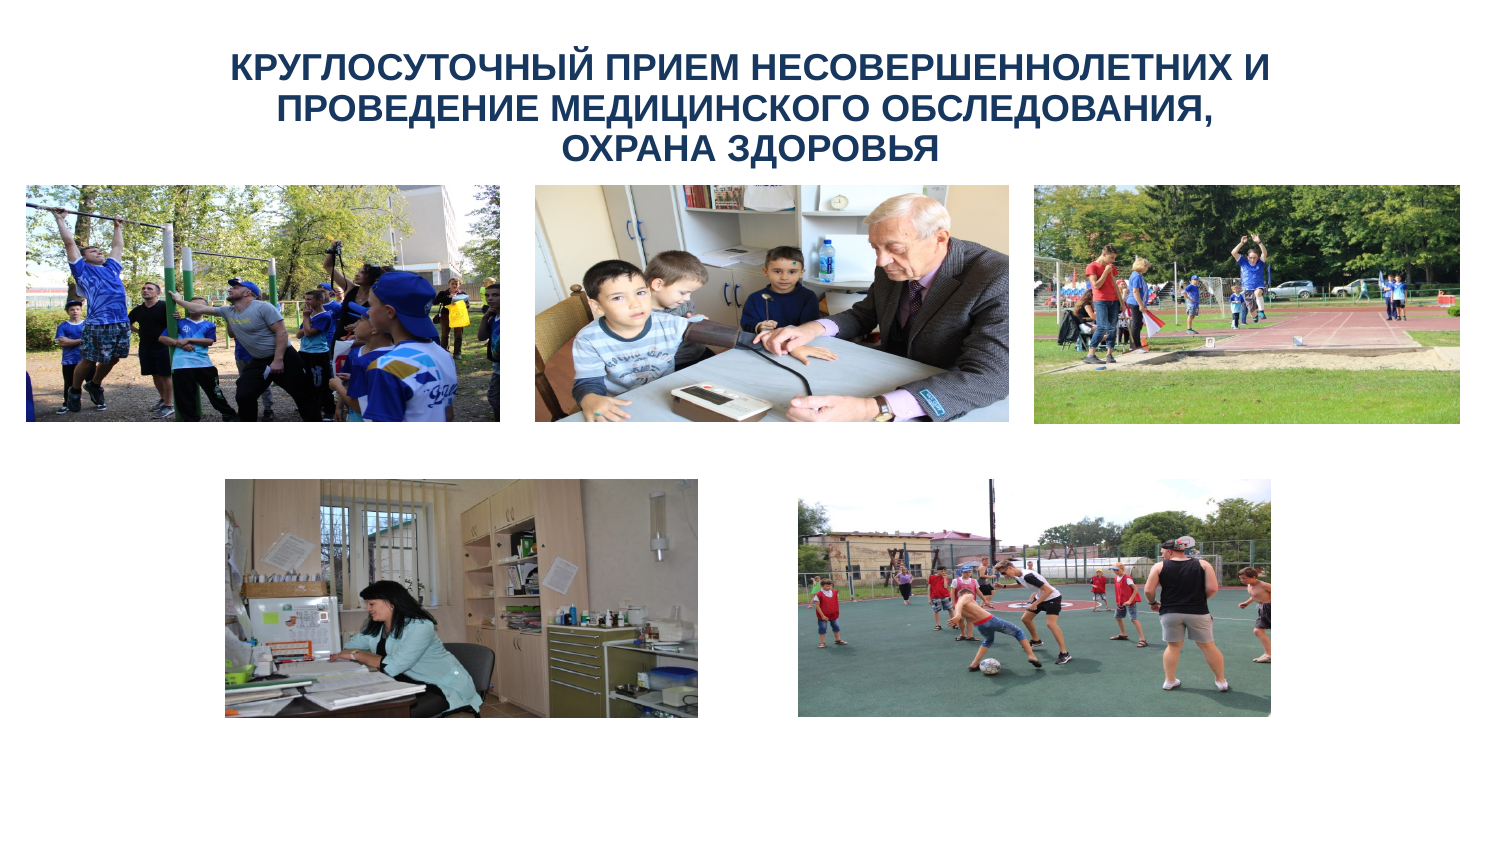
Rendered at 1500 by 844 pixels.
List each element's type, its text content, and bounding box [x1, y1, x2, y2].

picture [224, 479, 698, 718]
picture [535, 185, 1009, 423]
picture [797, 479, 1271, 717]
text_box КРУГЛОСУТОЧНЫЙ ПРИЕМ НЕСОВЕРШЕННОЛЕТНИХ И ПРОВЕДЕНИЕ МЕДИЦИНСКОГО ОБСЛЕДОВАНИЯ, ОХРАНА ЗДОРОВЬЯ [88, 42, 1413, 120]
picture [1034, 185, 1460, 424]
picture [26, 185, 500, 423]
